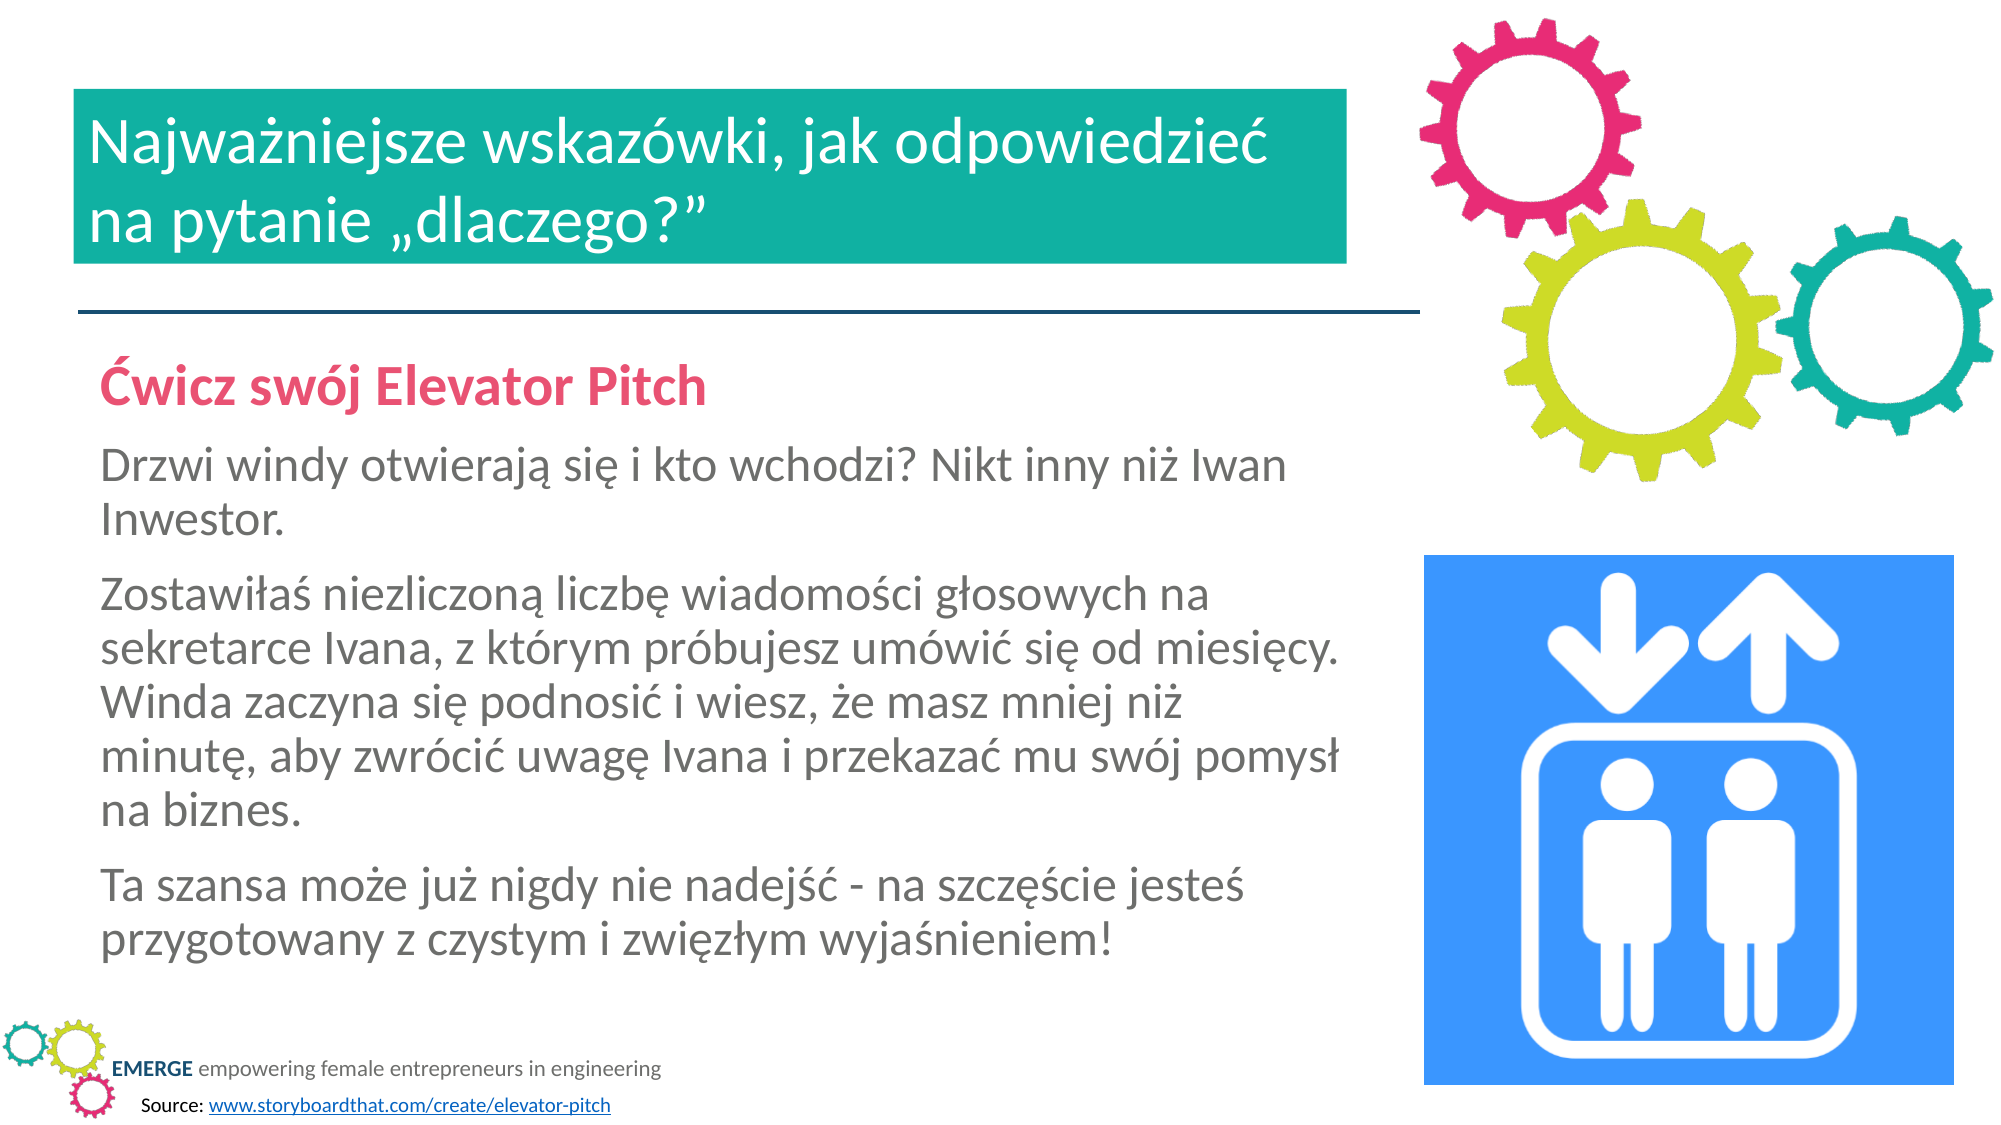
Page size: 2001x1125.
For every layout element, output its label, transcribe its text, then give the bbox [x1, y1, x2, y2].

picture [1347, 0, 2001, 1085]
list Ćwicz swój Elevator Pitch Drzwi windy otwierają się i kto wchodzi? Nikt inny niż Iwan Inwestor. Zostawiłaś niezliczoną liczbę wiadomości głosowych na sekretarce Ivana, z którym próbujesz umówić się od miesięcy. Winda zaczyna się podnosić i wiesz, że masz mniej niż minutę, aby zwrócić uwagę Ivana i przekazać mu swój pomysł na biznes. Ta szansa może już nigdy nie nadejść - na szczęście jesteś przygotowany z czystym i zwięzłym wyjaśnieniem! [85, 347, 1359, 1000]
picture [0, 992, 126, 1125]
text_box Najważniejsze wskazówki, jak odpowiedzieć na pytanie „dlaczego?” [73, 88, 1347, 264]
text_box Source: www.storyboardthat.com/create/elevator-pitch [126, 1084, 627, 1125]
